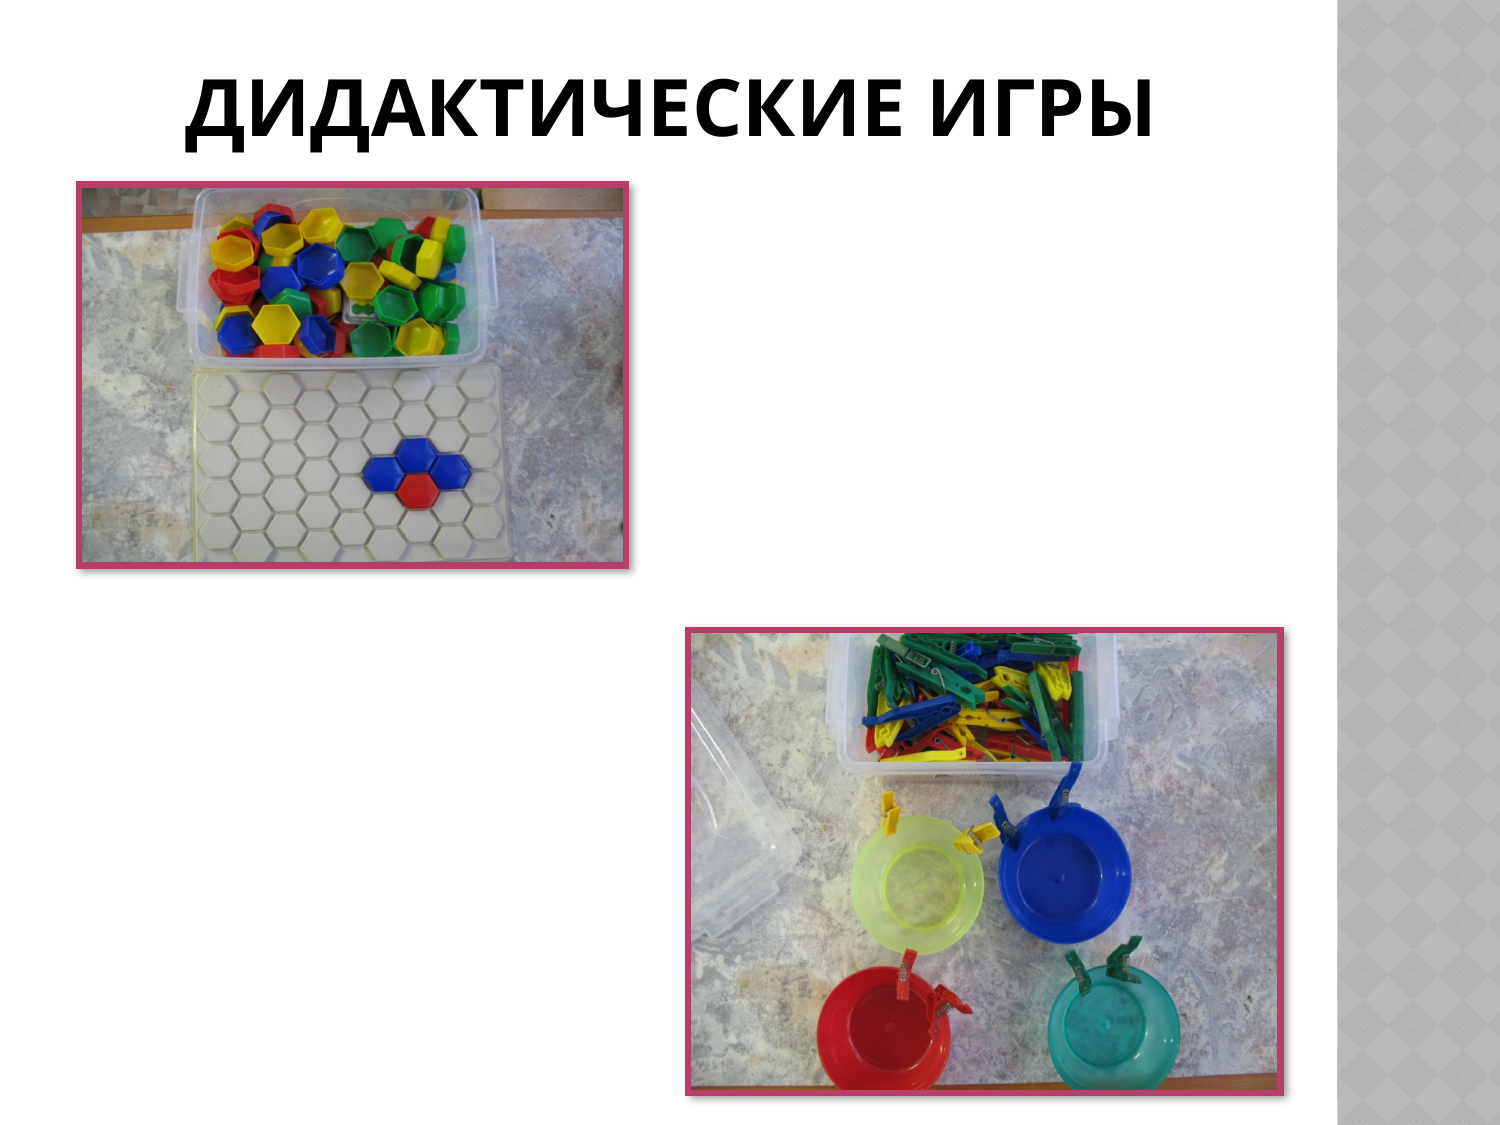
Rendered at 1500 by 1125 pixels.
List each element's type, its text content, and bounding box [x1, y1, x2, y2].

picture [690, 632, 1278, 1091]
title Дидактические игры [75, 52, 1263, 153]
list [81, 186, 624, 563]
